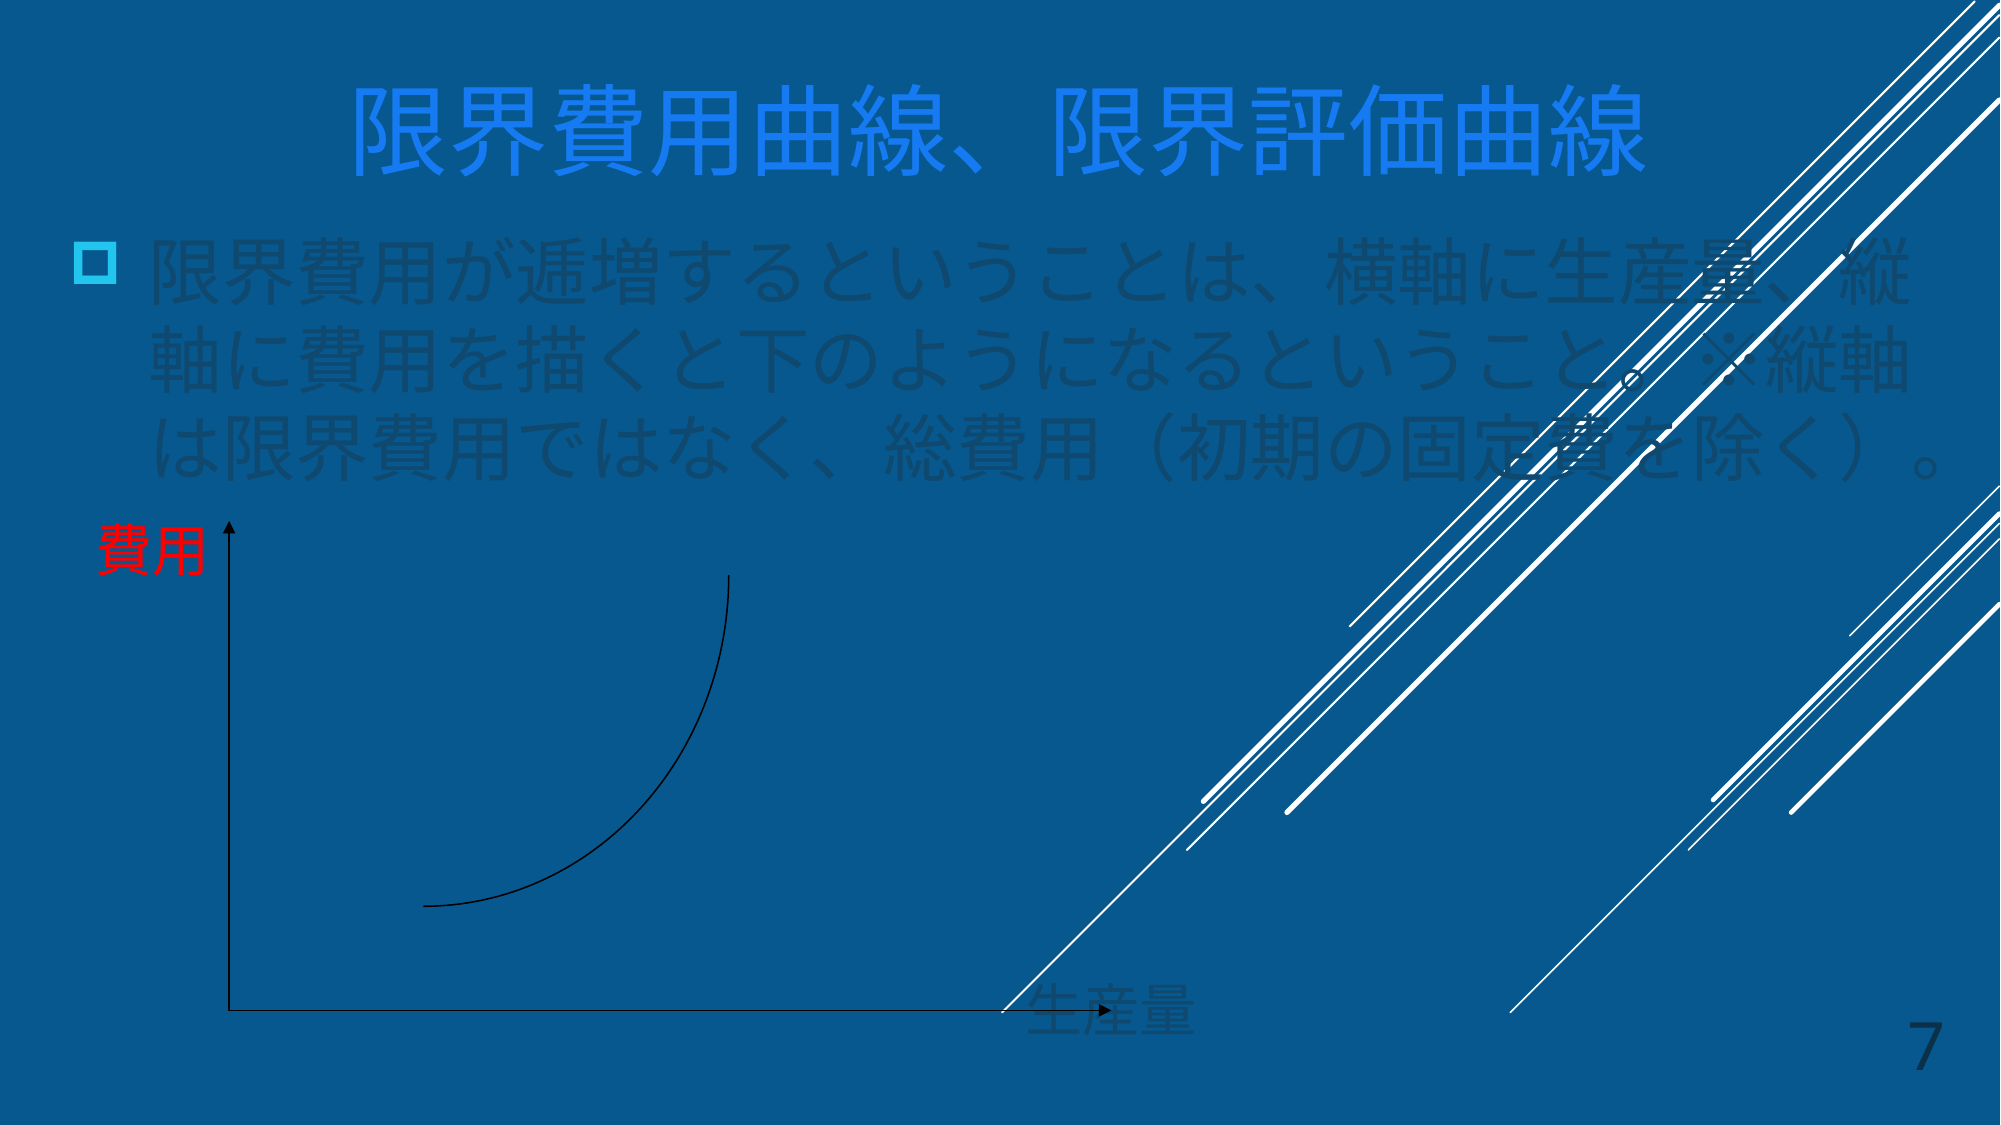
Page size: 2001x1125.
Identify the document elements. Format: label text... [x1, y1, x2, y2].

title 限界費用曲線、限界評価曲線 [54, 54, 1944, 196]
text_box [423, 574, 730, 908]
slide_number 7 [1848, 1010, 1961, 1103]
subtitle 限界費用が逓増するということは、横軸に生産量、縦軸に費用を描くと下のようになるということ。※縦軸は限界費用ではなく、総費用（初期の固定費を除く）。 費用 生産量 [54, 218, 1944, 1061]
